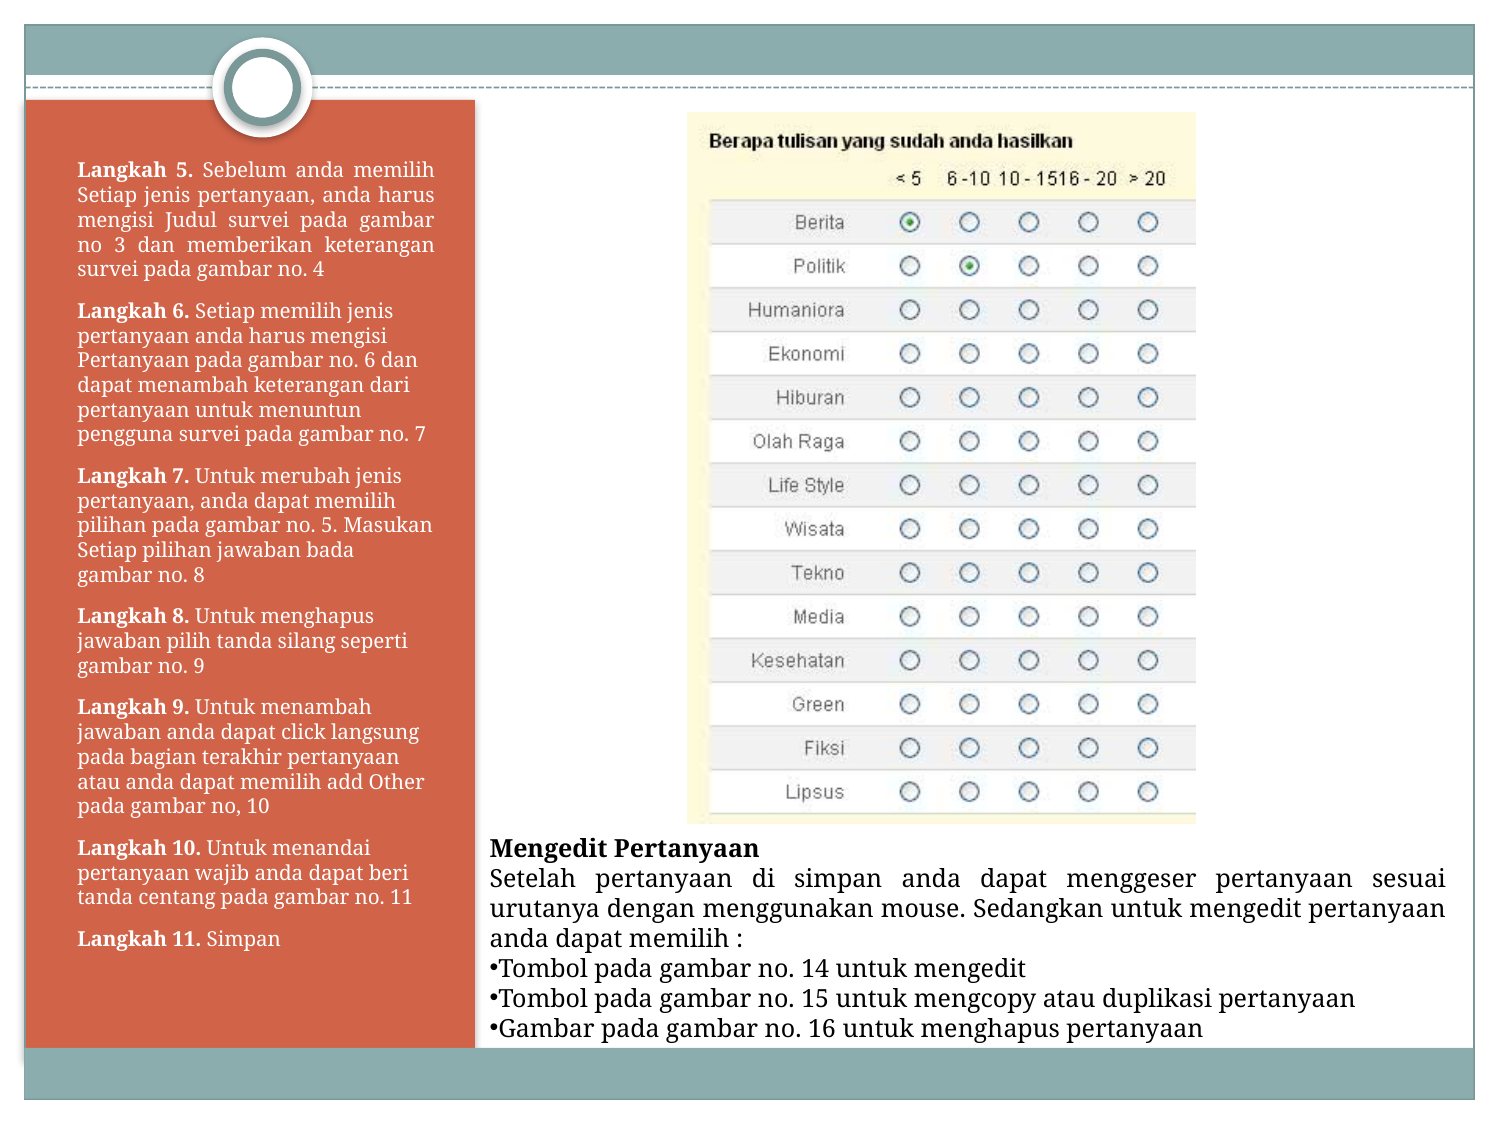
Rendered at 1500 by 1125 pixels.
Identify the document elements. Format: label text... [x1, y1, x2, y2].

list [687, 112, 1196, 824]
list Langkah 5. Sebelum anda memilih Setiap jenis pertanyaan, anda harus mengisi Judul survei pada gambar no 3 dan memberikan keterangan survei pada gambar no. 4 Langkah 6. Setiap memilih jenis pertanyaan anda harus mengisi Pertanyaan pada gambar no. 6 dan dapat menambah keterangan dari pertanyaan untuk menuntun pengguna survei pada gambar no. 7 Langkah 7. Untuk merubah jenis pertanyaan, anda dapat memilih pilihan pada gambar no. 5. Masukan Setiap pilihan jawaban bada gambar no. 8 Langkah 8. Untuk menghapus jawaban pilih tanda silang seperti gambar no. 9 Langkah 9. Untuk menambah jawaban anda dapat click langsung pada bagian terakhir pertanyaan atau anda dapat memilih add Other pada gambar no, 10 Langkah 10. Untuk menandai pertanyaan wajib anda dapat beri tanda centang pada gambar no. 11 Langkah 11. Simpan [62, 149, 450, 1005]
text_box Mengedit Pertanyaan Setelah pertanyaan di simpan anda dapat menggeser pertanyaan sesuai urutanya dengan menggunakan mouse. Sedangkan untuk mengedit pertanyaan anda dapat memilih : Tombol pada gambar no. 14 untuk mengedit Tombol pada gambar no. 15 untuk mengcopy atau duplikasi pertanyaan Gambar pada gambar no. 16 untuk menghapus pertanyaan [474, 825, 1463, 1050]
